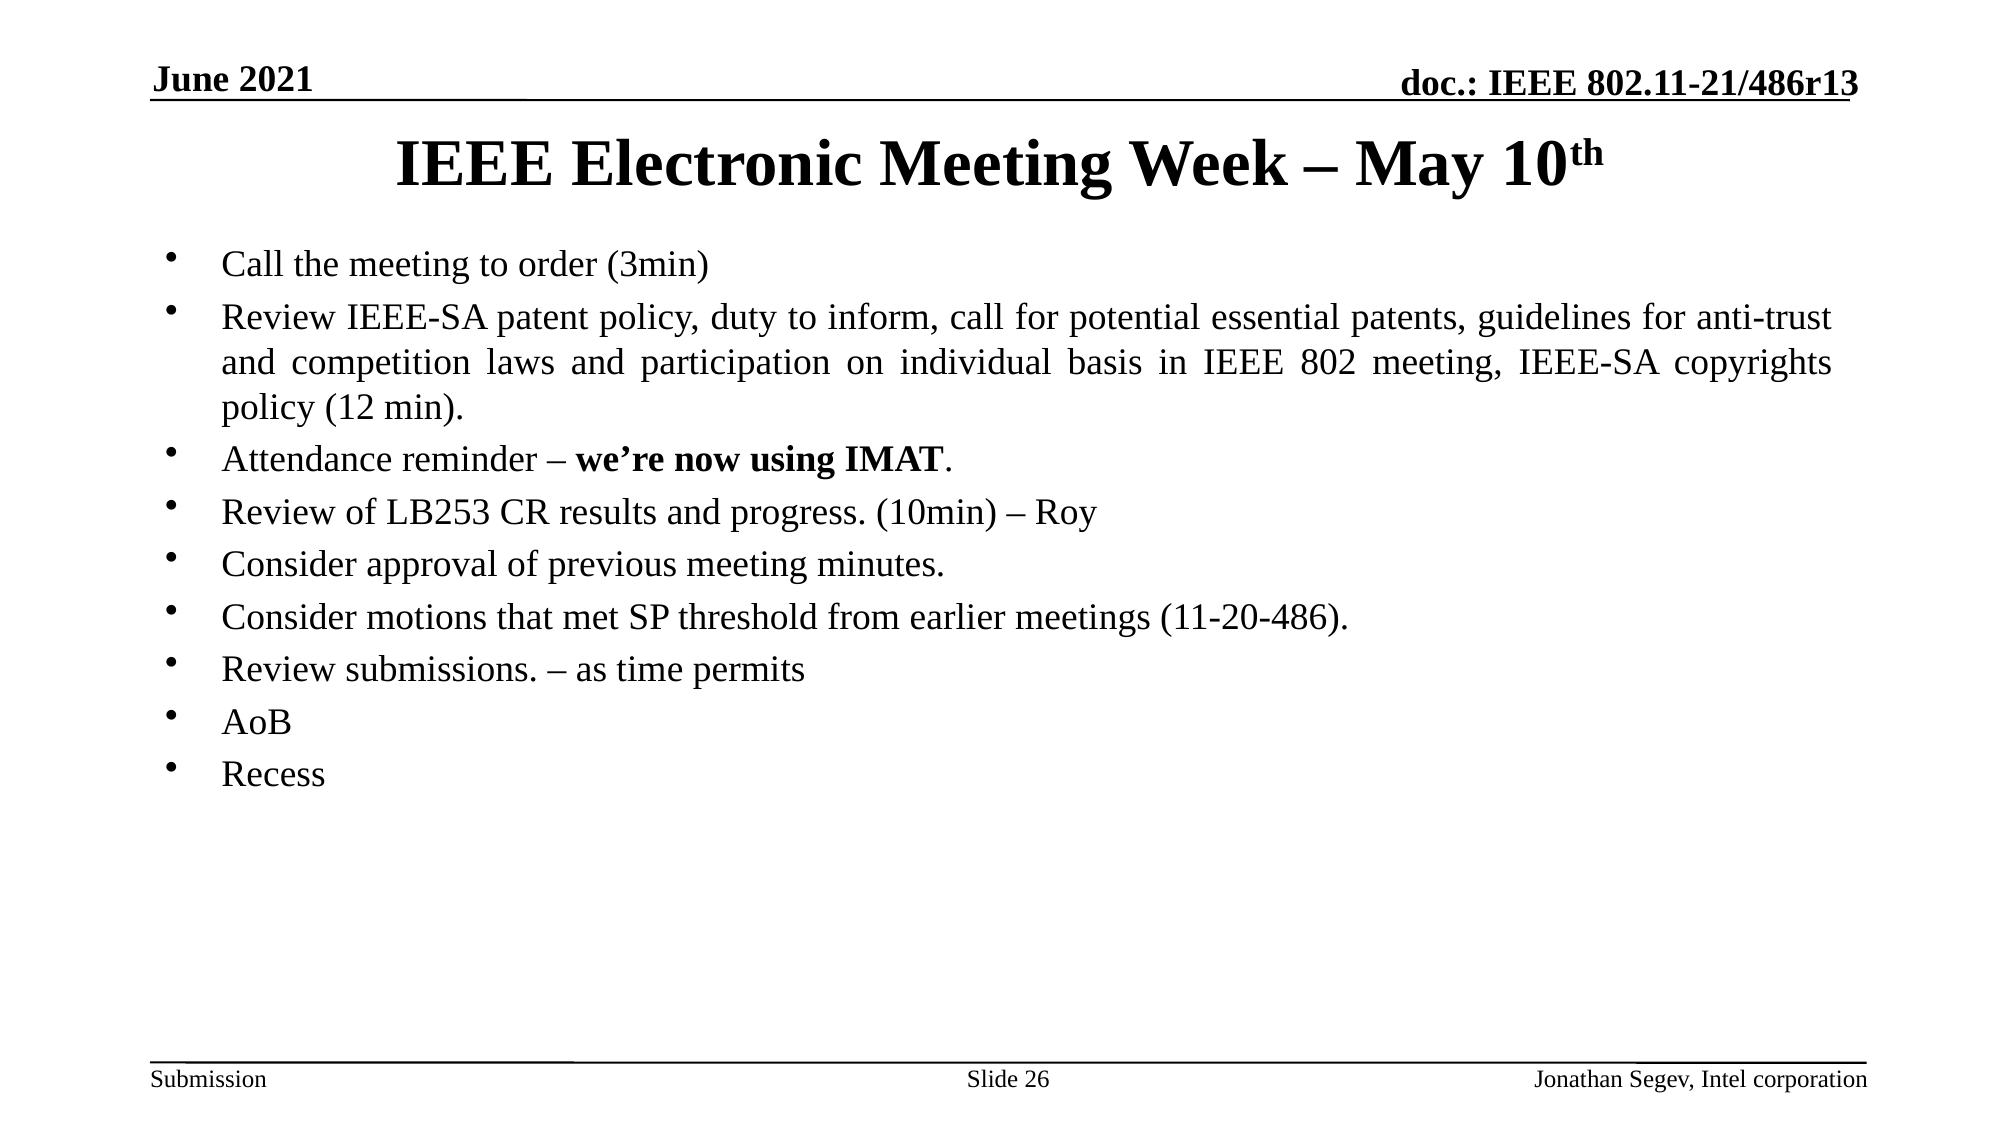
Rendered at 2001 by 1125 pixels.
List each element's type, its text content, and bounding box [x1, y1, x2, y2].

list Call the meeting to order (3min) Review IEEE-SA patent policy, duty to inform, call for potential essential patents, guidelines for anti-trust and competition laws and participation on individual basis in IEEE 802 meeting, IEEE-SA copyrights policy (12 min). Attendance reminder – we’re now using IMAT. Review of LB253 CR results and progress. (10min) – Roy Consider approval of previous meeting minutes. Consider motions that met SP threshold from earlier meetings (11-20-486). Review submissions. – as time permits AoB Recess [149, 231, 1850, 1000]
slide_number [152, 54, 563, 100]
footer Jonathan Segev, Intel corporation [1171, 1061, 1869, 1093]
slide_number Slide 26 [950, 1061, 1067, 1123]
title IEEE Electronic Meeting Week – May 10th [149, 112, 1850, 205]
